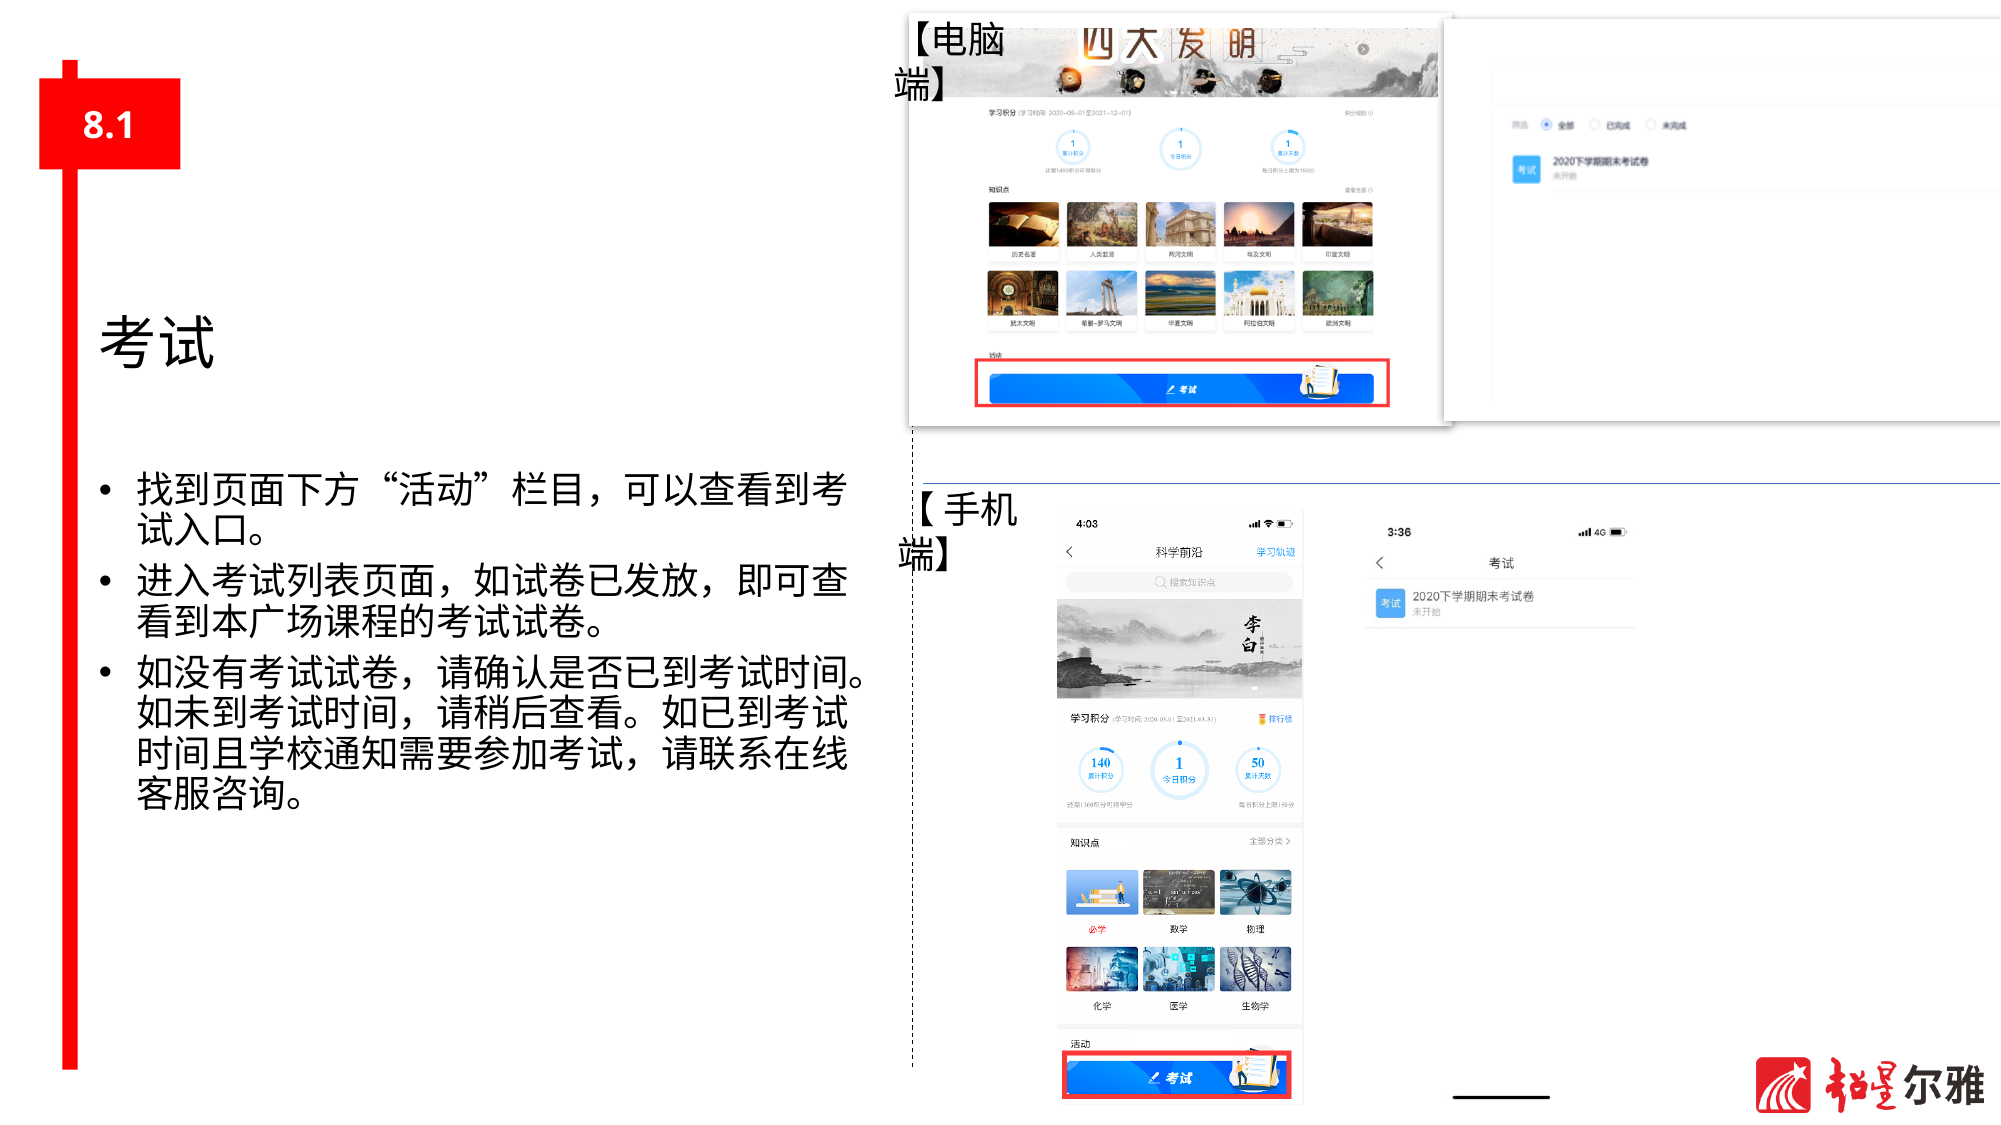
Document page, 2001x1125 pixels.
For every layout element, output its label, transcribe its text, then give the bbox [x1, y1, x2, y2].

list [923, 27, 1438, 412]
text_box 【电脑端】 [878, 8, 1076, 114]
list 考试 找到页面下方“活动”栏目，可以查看到考试入口。 进入考试列表页面，如试卷已发放，即可查看到本广场课程的考试试卷。 如没有考试试卷，请确认是否已到考试时间。如未到考试时间，请稍后查看。如已到考试时间且学校通知需要参加考试，请联系在线客服咨询。 [83, 59, 879, 1070]
picture [1458, 33, 2000, 406]
text_box 【 手机端】 [882, 478, 1076, 584]
text_box 8.1 [38, 77, 181, 170]
picture [1364, 515, 1637, 1105]
picture [1057, 510, 1304, 1105]
picture [1756, 1057, 1984, 1113]
